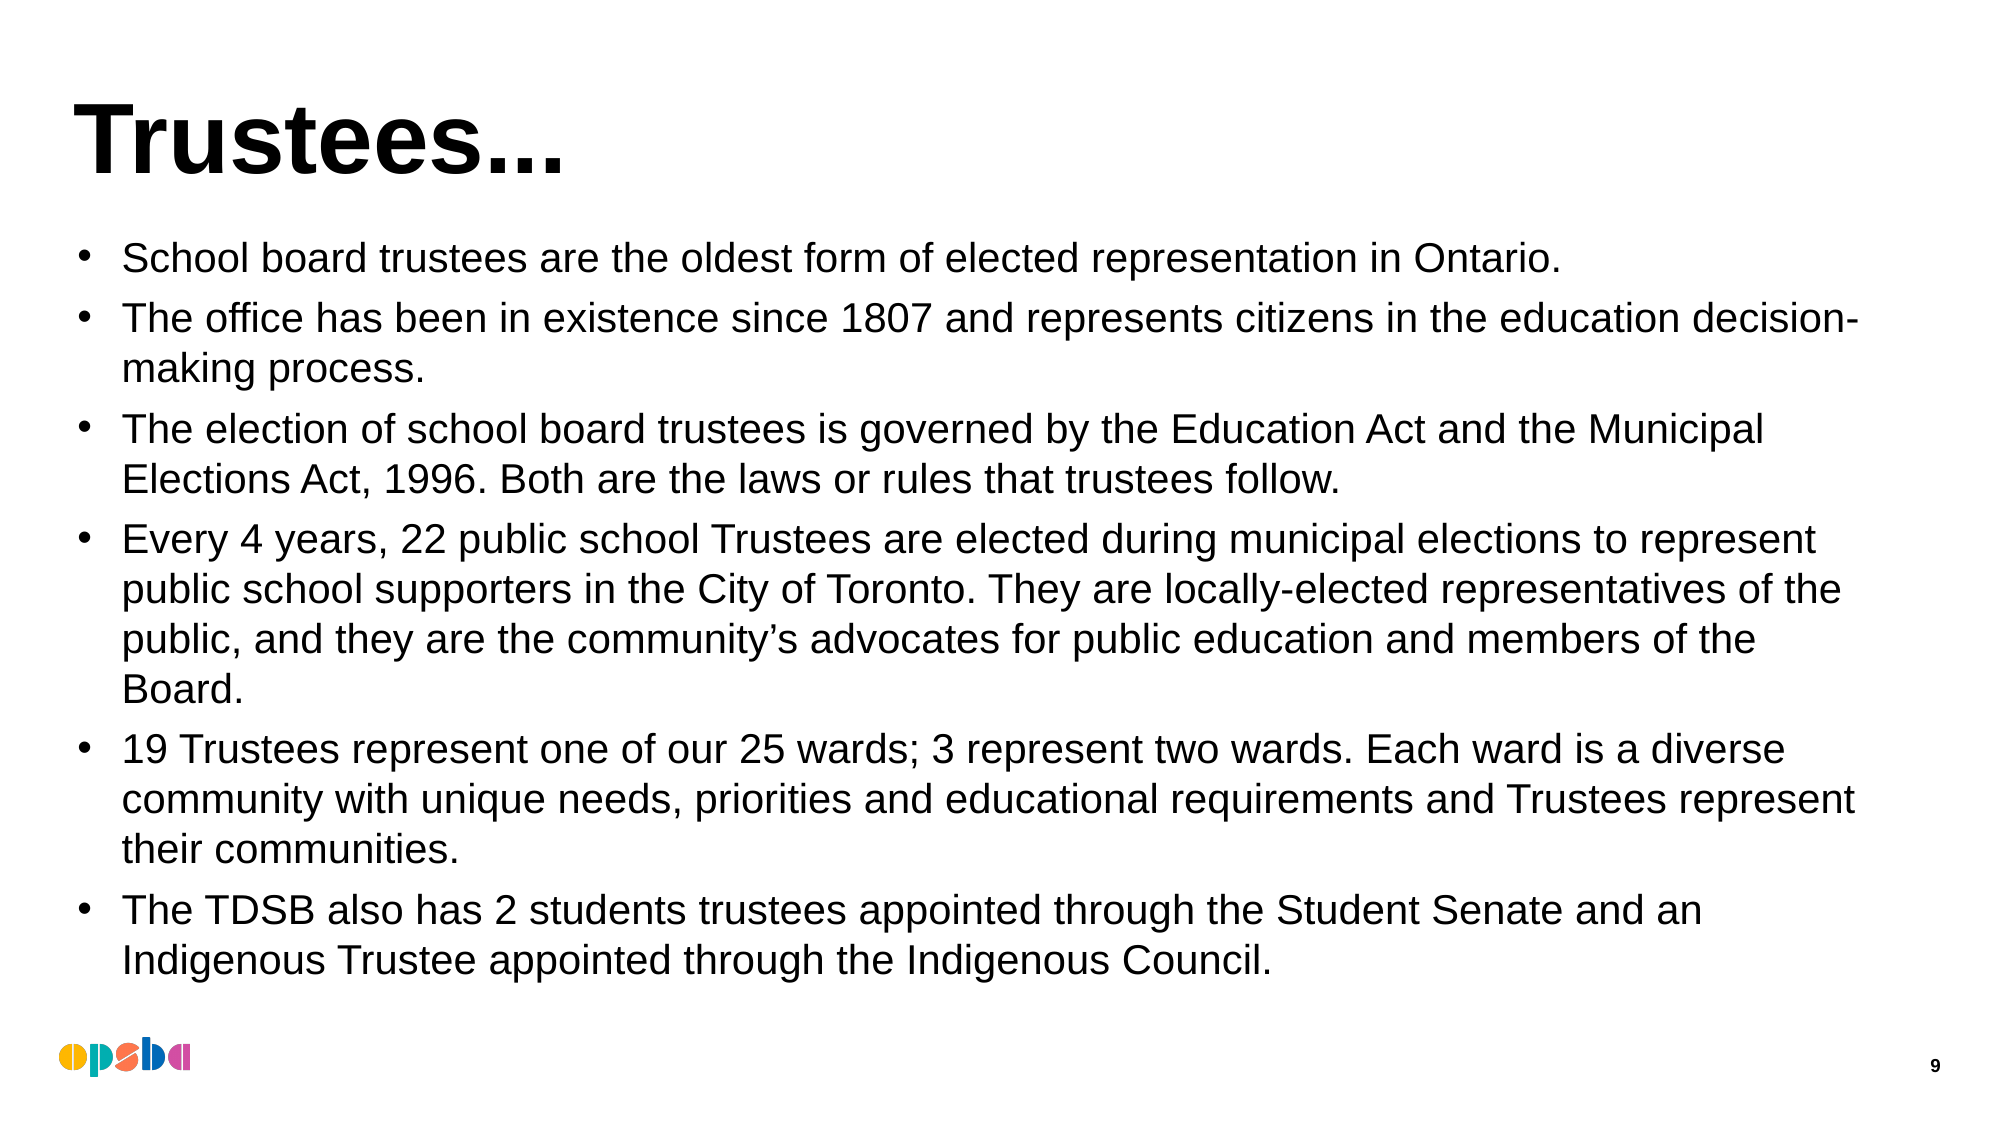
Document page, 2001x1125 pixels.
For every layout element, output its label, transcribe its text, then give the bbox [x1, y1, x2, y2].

slide_number 9 [1725, 1037, 1941, 1077]
title Trustees... [59, 59, 1941, 223]
text_box School board trustees are the oldest form of elected representation in Ontario. The office has been in existence since 1807 and represents citizens in the education decision-making process. The election of school board trustees is governed by the Education Act and the Municipal Elections Act, 1996. Both are the laws or rules that trustees follow. Every 4 years, 22 public school Trustees are elected during municipal elections to represent public school supporters in the City of Toronto. They are locally-elected representatives of the public, and they are the community’s advocates for public education and members of the Board. 19 Trustees represent one of our 25 wards; 3 represent two wards. Each ward is a diverse community with unique needs, priorities and educational requirements and Trustees represent their communities. The TDSB also has 2 students trustees appointed through the Student Senate and an Indigenous Trustee appointed through the Indigenous Council. [18, 223, 1900, 322]
